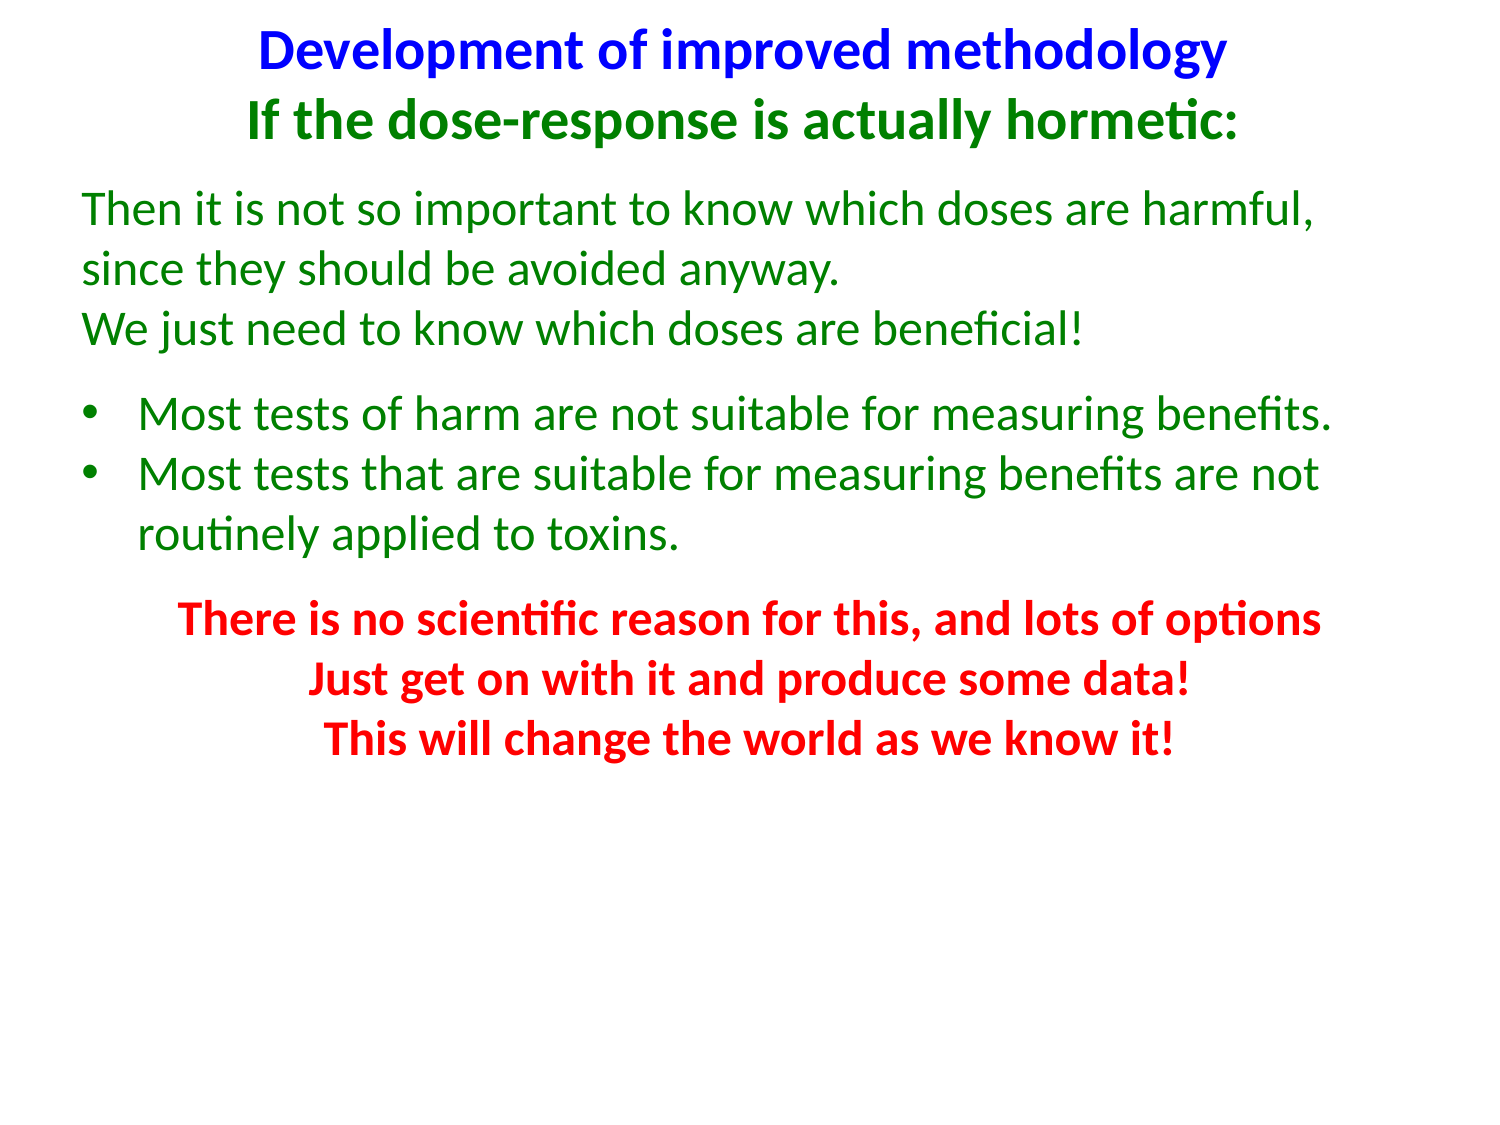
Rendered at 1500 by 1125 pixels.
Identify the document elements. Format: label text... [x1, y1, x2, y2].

text_box Development of improved methodology If the dose-response is actually hormetic: Then it is not so important to know which doses are harmful, since they should be avoided anyway. We just need to know which doses are beneficial! Most tests of harm are not suitable for measuring benefits. Most tests that are suitable for measuring benefits are not routinely applied to toxins. There is no scientific reason for this, and lots of options Just get on with it and produce some data! This will change the world as we know it! [66, 3, 1434, 774]
